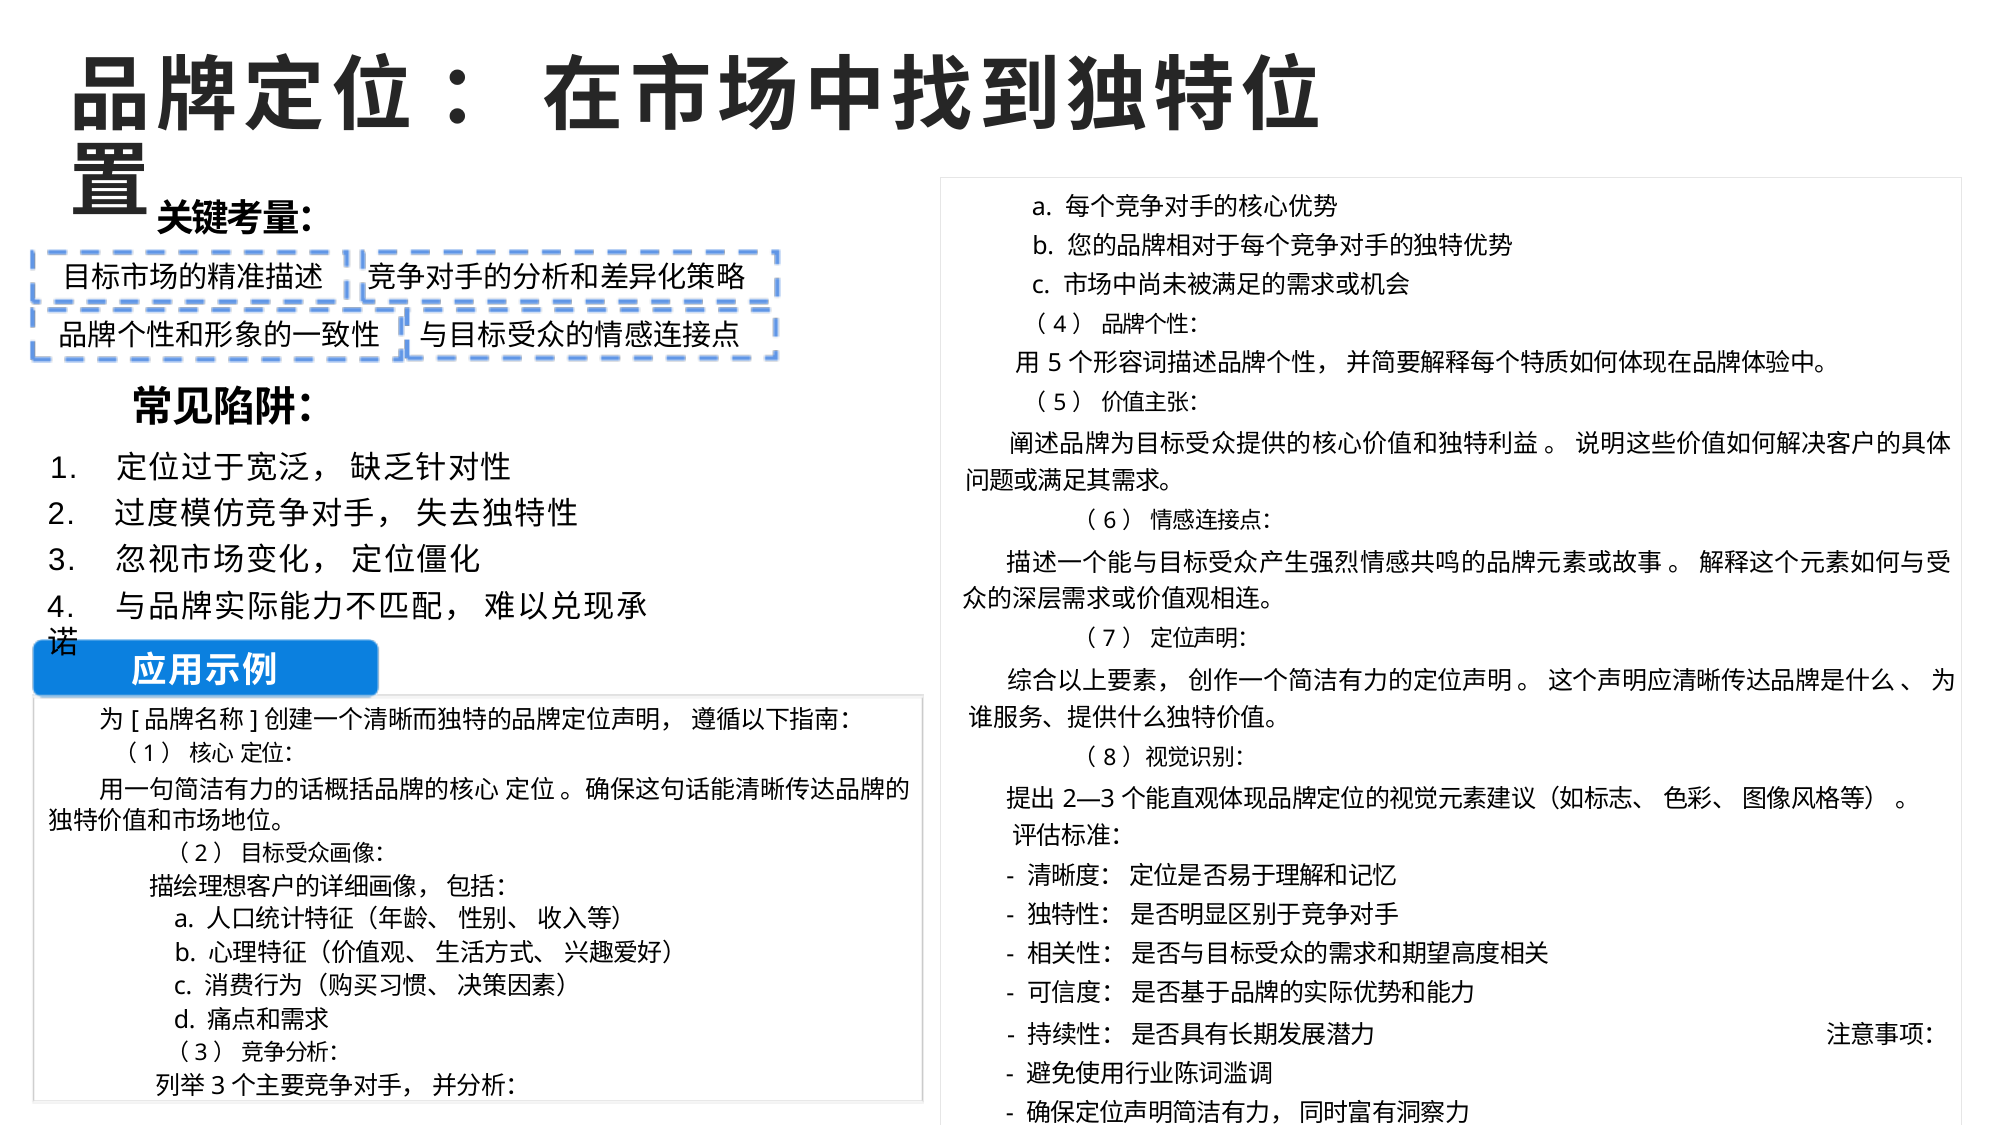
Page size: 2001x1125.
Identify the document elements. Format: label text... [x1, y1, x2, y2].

text_box 品牌定位 ： 在市场中找到独特位置 [67, 52, 1403, 144]
table_header a. 每个竞争对手的核心优势 b. 您的品牌相对于每个竞争对手的独特优势 c. 市场中尚未被满足的需求或机会 （4） 品牌个性： 用5个形容词描述品牌个性， 并简要解释每个特质如何体现在品牌体验中。 （5） 价值主张： 阐述品牌为目标受众提供的核心价值和独特利益 。 说明这些价值如何解决客户的具体 问题或满足其需求。 （6） 情感连接点： 描述一个能与目标受众产生强烈情感共鸣的品牌元素或故事 。 解释这个元素如何与受 众的深层需求或价值观相连。 （7） 定位声明： 综合以上要素， 创作一个简洁有力的定位声明 。 这个声明应清晰传达品牌是什么 、 为 谁服务、提供什么独特价值。 （8）视觉识别： 提出2—3个能直观体现品牌定位的视觉元素建议（如标志、 色彩、 图像风格等） 。 评估标准： - 清晰度： 定位是否易于理解和记忆 - 独特性： 是否明显区别于竞争对手 - 相关性： 是否与目标受众的需求和期望高度相关 - 可信度： 是否基于品牌的实际优势和能力 - 持续性： 是否具有长期发展潜力 注意事项： - 避免使用行业陈词滥调 - 确保定位声明简洁有力， 同时富有洞察力 - 考虑定位的可扩展性， 以适应未来的品牌发展 请基于以上指南， 创建一个全面而富有洞察力的品牌定位方案。 [941, 178, 1961, 1125]
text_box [29, 249, 781, 363]
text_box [31, 639, 924, 1104]
text_box 关键考量： [132, 195, 336, 243]
text_box 常见陷阱： 1. 定位过于宽泛， 缺乏针对性 2. 过度模仿竞争对手， 失去独特性 3. 忽视市场变化， 定位僵化 4. 与品牌实际能力不匹配， 难以兑现承诺 [45, 384, 672, 627]
